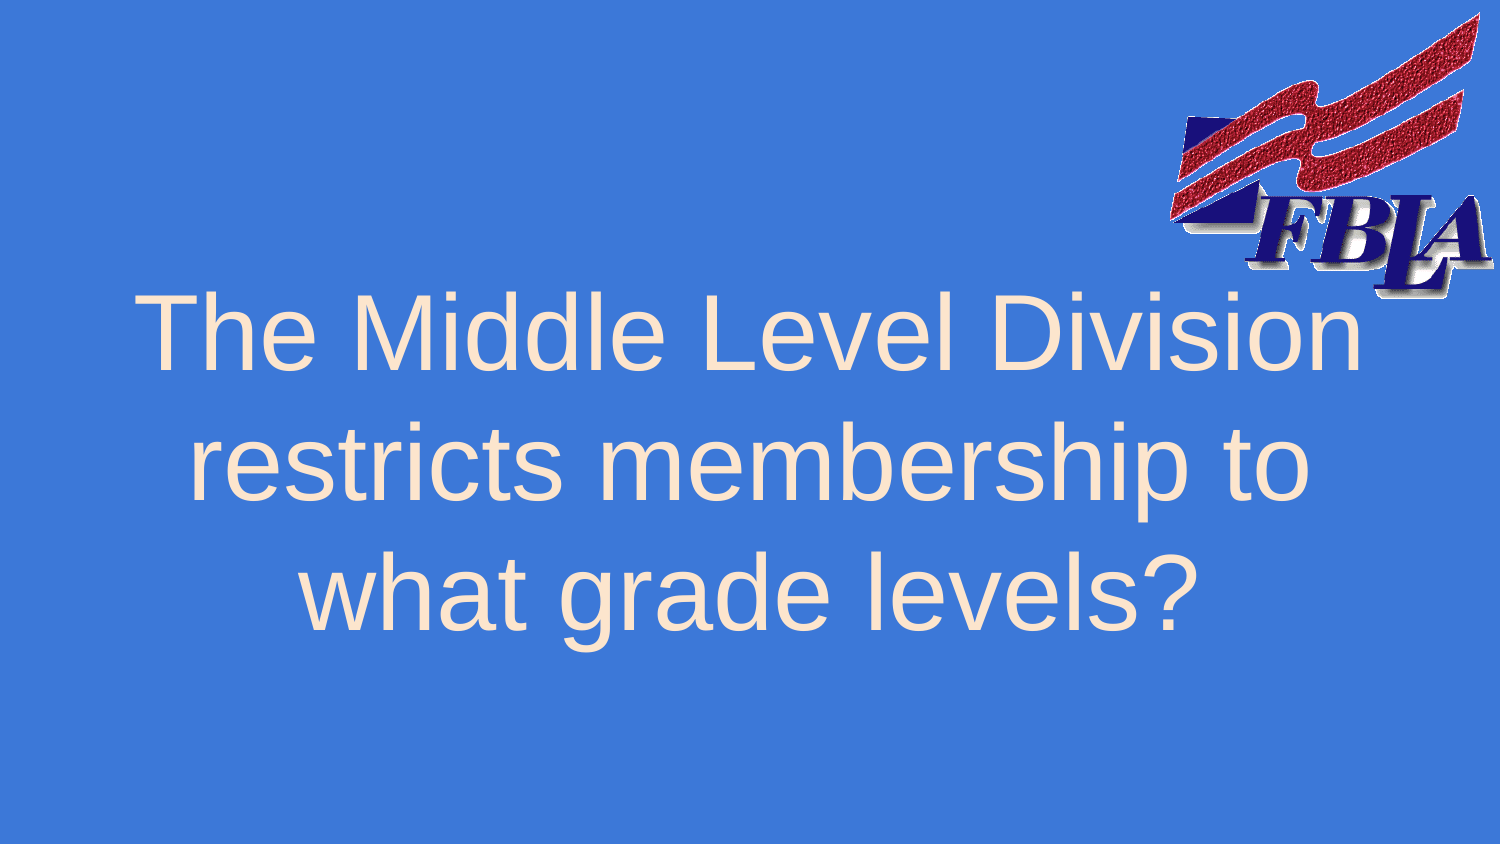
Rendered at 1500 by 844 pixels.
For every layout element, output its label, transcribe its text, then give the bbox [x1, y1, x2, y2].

picture [1167, 8, 1494, 301]
list The Middle Level Division restricts membership to what grade levels? [51, 189, 1449, 750]
